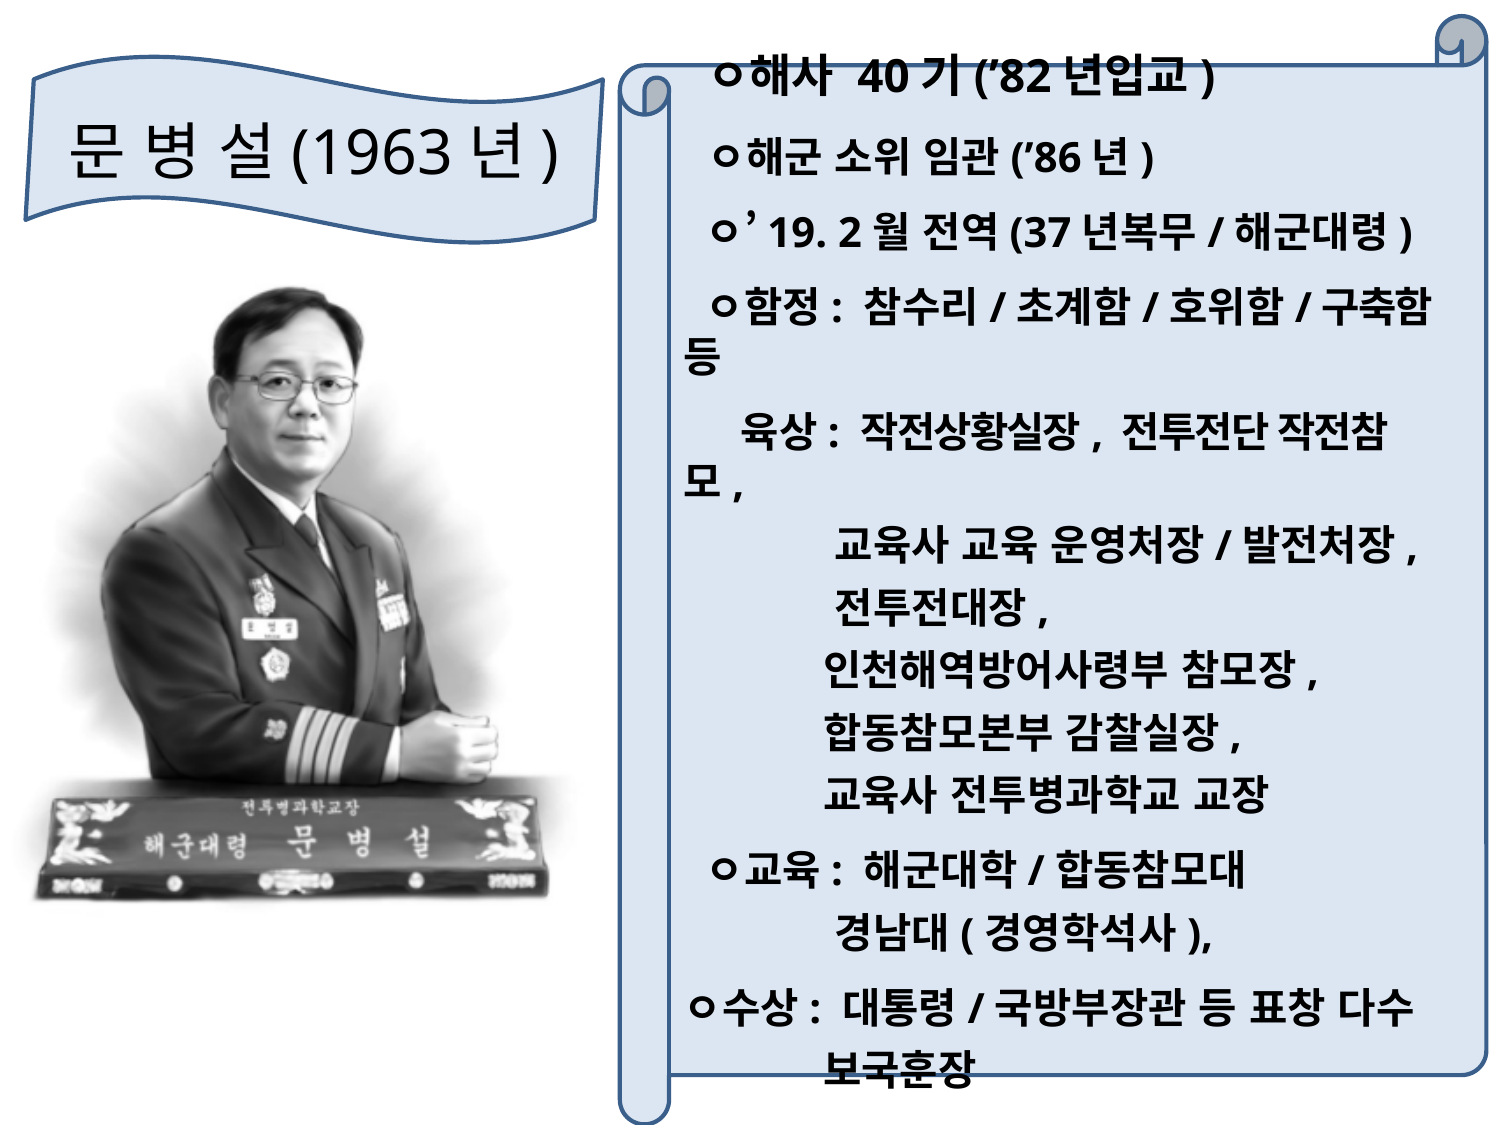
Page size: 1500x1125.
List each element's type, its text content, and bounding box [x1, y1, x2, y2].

text_box 문 병 설(1963년) [23, 54, 605, 218]
picture [5, 219, 606, 941]
text_box ㅇ해사 40기(’82년입교) ㅇ해군 소위 임관(’86년) ㅇ’19. 2월 전역(37년복무/해군대령) ㅇ함정: 참수리/초계함/호위함/구축함 등 육상: 작전상황실장, 전투전단 작전참모, 교육사 교육 운영처장/발전처장, 전투전대장, 인천해역방어사령부 참모장, 합동참모본부 감찰실장, 교육사 전투병과학교 교장 ㅇ교육: 해군대학/합동참모대 경남대(경영학석사), ㅇ수상: 대통령/국방부장관 등 표창 다수 보국훈장 [617, 13, 1489, 1125]
